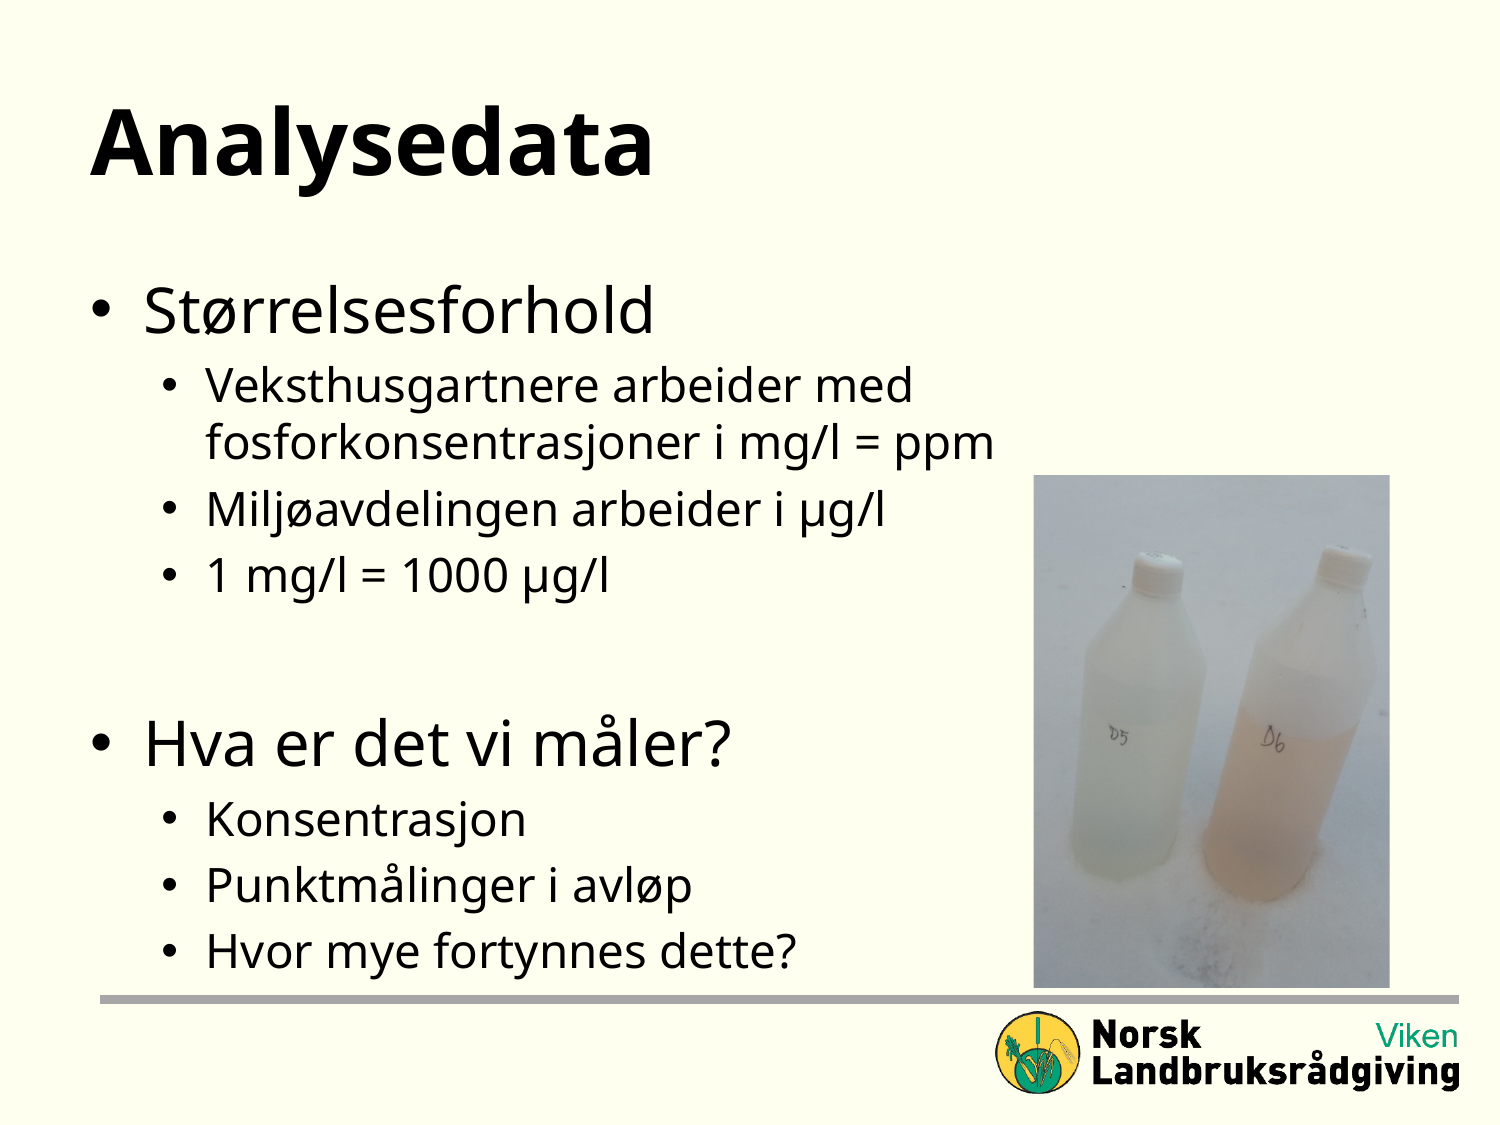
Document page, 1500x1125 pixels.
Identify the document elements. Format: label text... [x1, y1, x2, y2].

picture [955, 475, 1468, 988]
title Analysedata [75, 45, 1425, 233]
picture [995, 1011, 1459, 1094]
list Størrelsesforhold Veksthusgartnere arbeider med fosforkonsentrasjoner i mg/l = ppm Miljøavdelingen arbeider i µg/l 1 mg/l = 1000 µg/l Hva er det vi måler? Konsentrasjon Punktmålinger i avløp Hvor mye fortynnes dette? [75, 262, 1425, 988]
